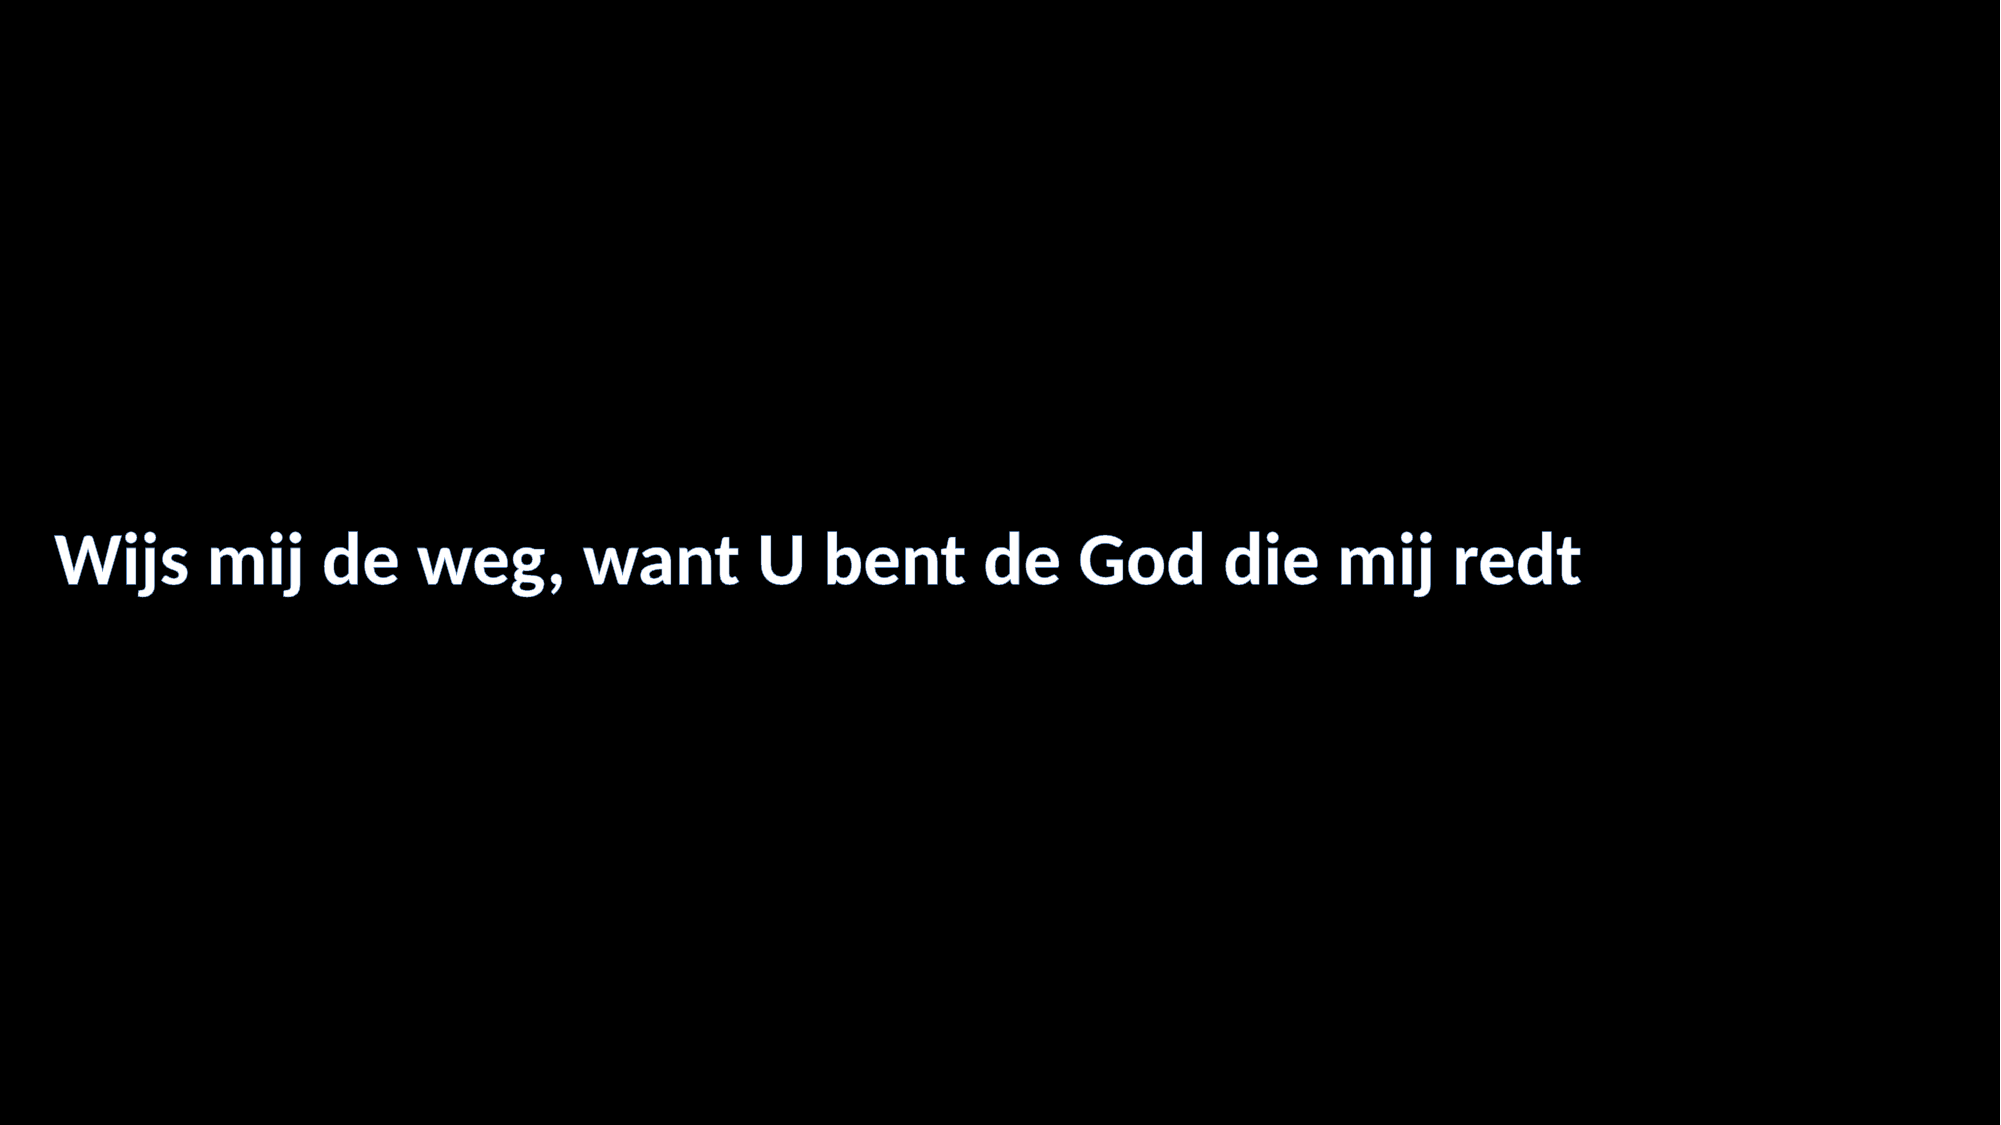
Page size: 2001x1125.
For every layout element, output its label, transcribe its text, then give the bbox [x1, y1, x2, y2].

list Wijs mij de weg, want U bent de God die mij redt [38, 299, 1965, 1089]
